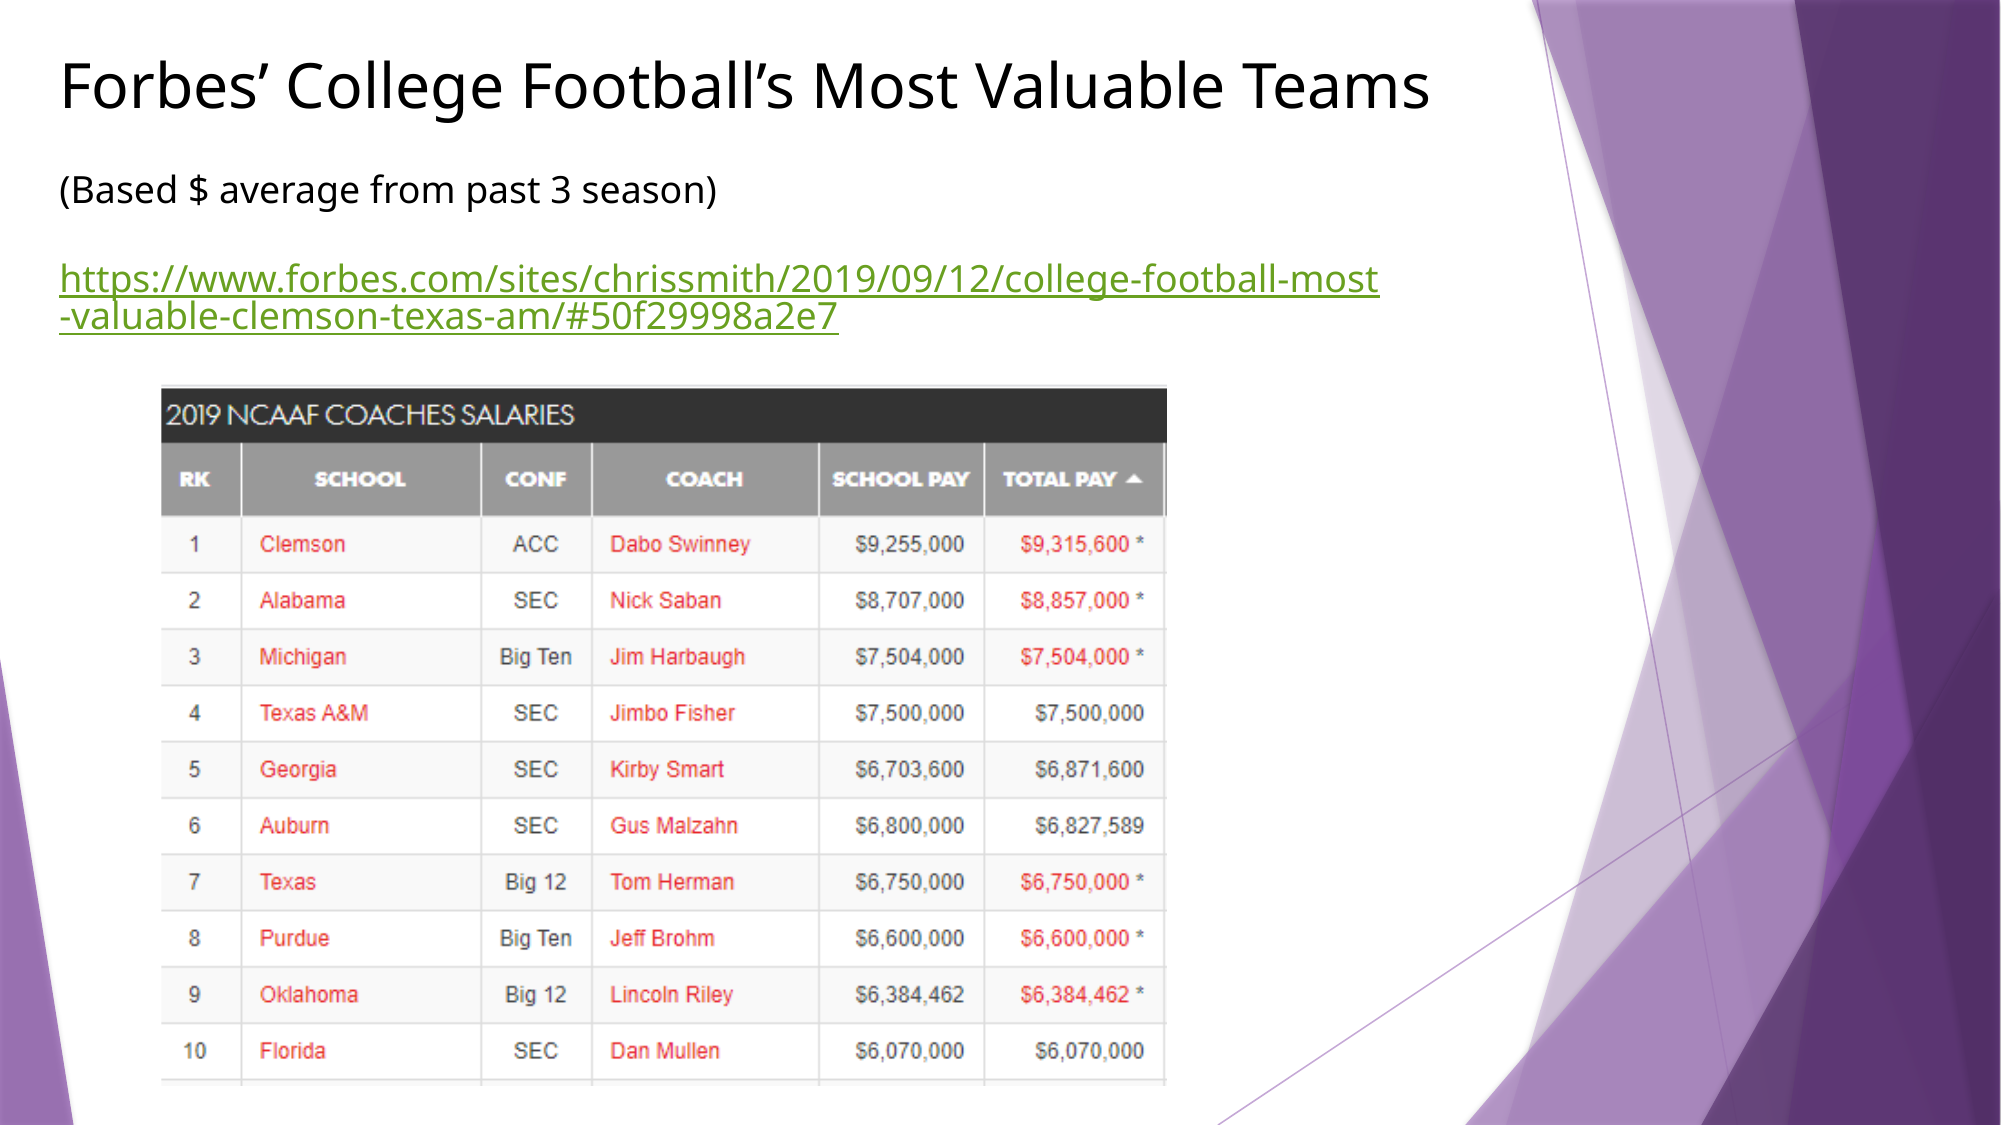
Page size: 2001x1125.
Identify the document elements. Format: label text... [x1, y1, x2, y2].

text_box Forbes’ College Football’s Most Valuable Teams (Based $ average from past 3 season) [44, 38, 1452, 219]
picture [160, 383, 1168, 1086]
text_box https://www.forbes.com/sites/chrissmith/2019/09/12/college-football-most-valuable-clemson-texas-am/#50f29998a2e7 [44, 247, 1401, 314]
